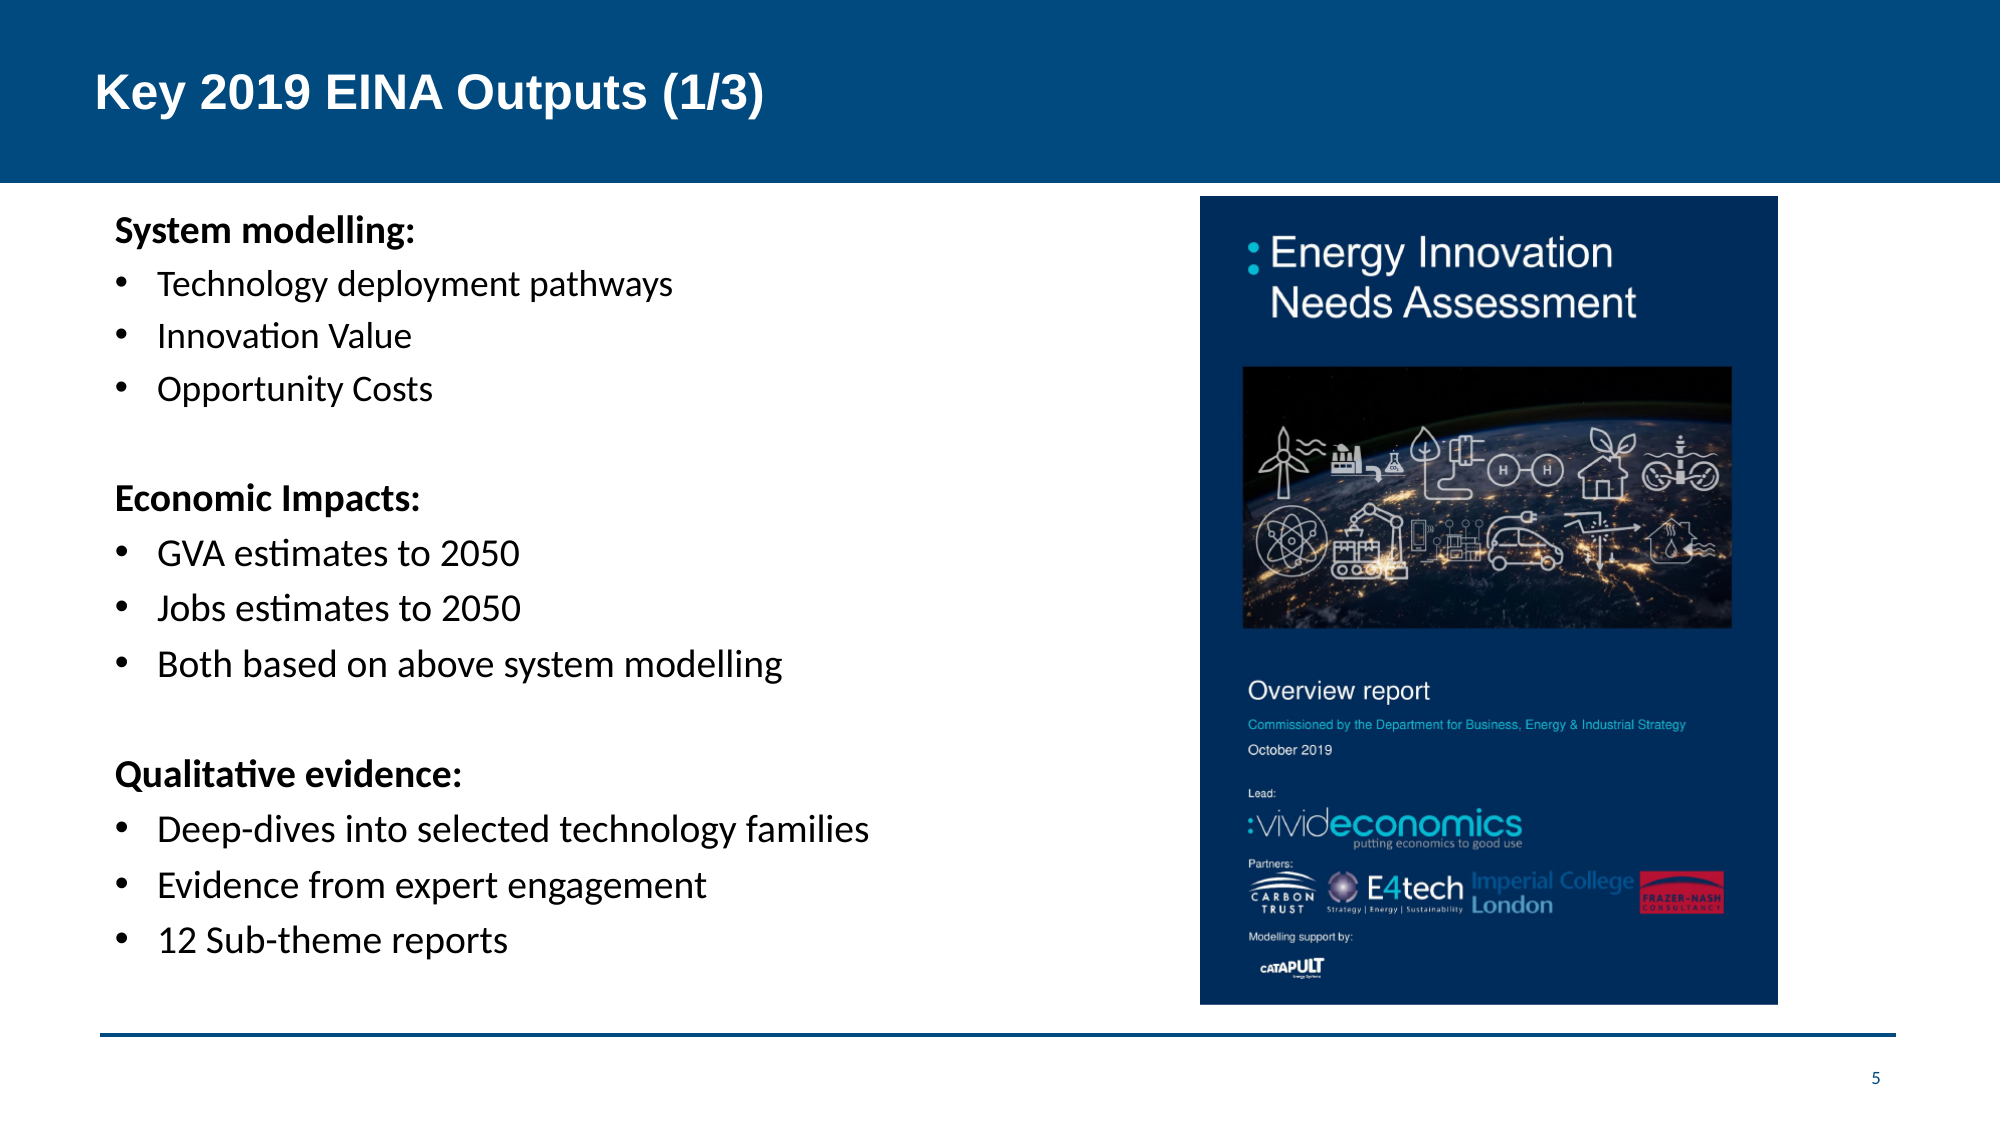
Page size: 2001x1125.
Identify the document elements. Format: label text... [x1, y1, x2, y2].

slide_number 5 [1429, 1046, 1896, 1107]
picture [1199, 195, 1778, 1007]
list System modelling: Technology deployment pathways Innovation Value Opportunity Costs Economic Impacts: GVA estimates to 2050 Jobs estimates to 2050 Both based on above system modelling Qualitative evidence: Deep-dives into selected technology families Evidence from expert engagement 12 Sub-theme reports [99, 196, 1890, 1024]
title Key 2019 EINA Outputs (1/3) [0, 0, 2000, 183]
